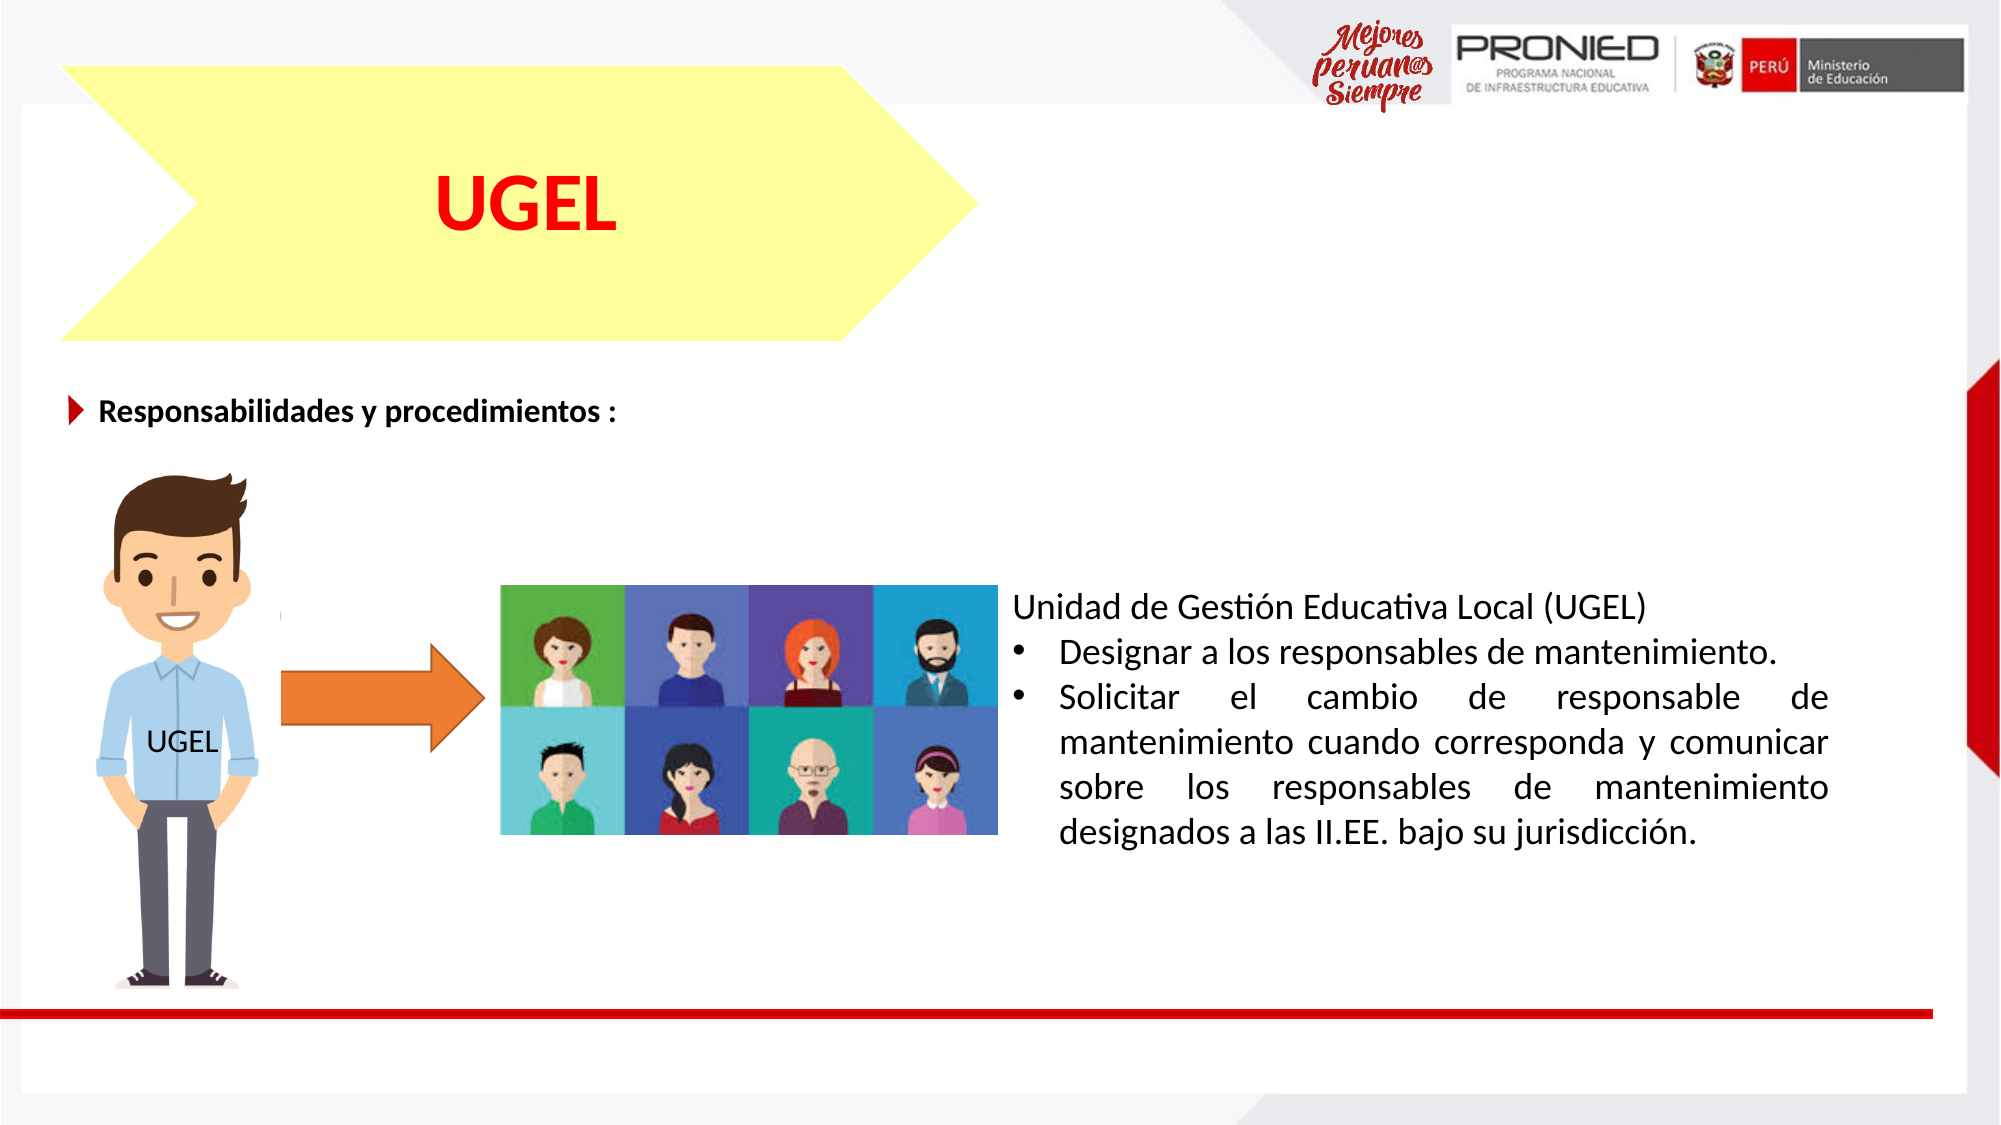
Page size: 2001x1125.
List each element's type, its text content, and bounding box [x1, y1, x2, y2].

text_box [83, 450, 281, 995]
text_box Unidad de Gestión Educativa Local (UGEL) Designar a los responsables de mantenimiento. Solicitar el cambio de responsable de mantenimiento cuando corresponda y comunicar sobre los responsables de mantenimiento designados a las II.EE. bajo su jurisdicción. [997, 574, 1845, 859]
text_box Responsabilidades y procedimientos : [83, 382, 1877, 437]
text_box [0, 1009, 1933, 1019]
text_box [67, 392, 86, 428]
picture [0, 0, 2001, 1125]
text_box [281, 642, 486, 754]
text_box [57, 64, 981, 343]
